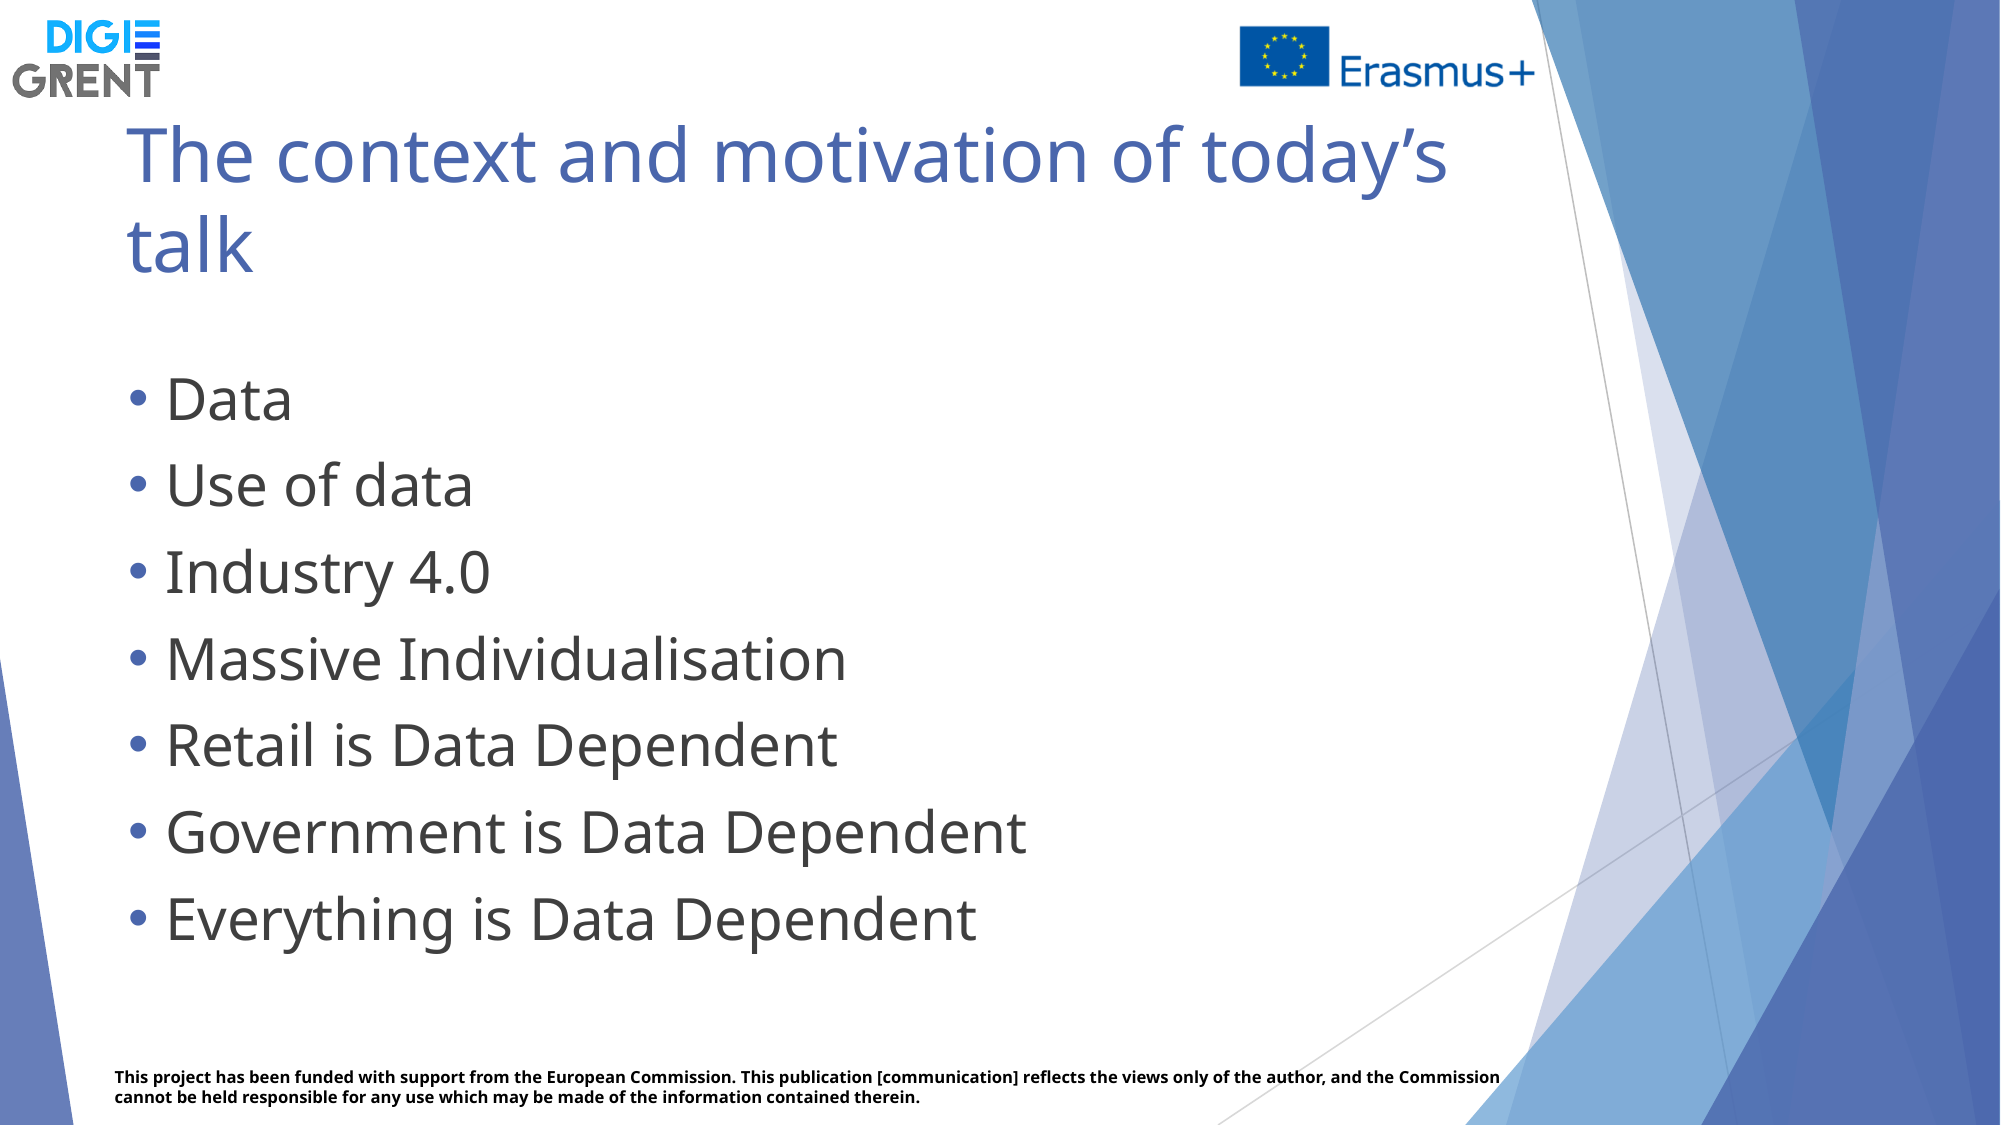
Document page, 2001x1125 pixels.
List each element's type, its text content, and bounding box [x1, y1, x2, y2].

title The context and motivation of today’s talk [111, 99, 1522, 317]
list Data Use of data Industry 4.0 Massive Individualisation Retail is Data Dependent Government is Data Dependent Everything is Data Dependent [111, 354, 1522, 1010]
picture [1236, 24, 1537, 91]
picture [9, 15, 169, 100]
